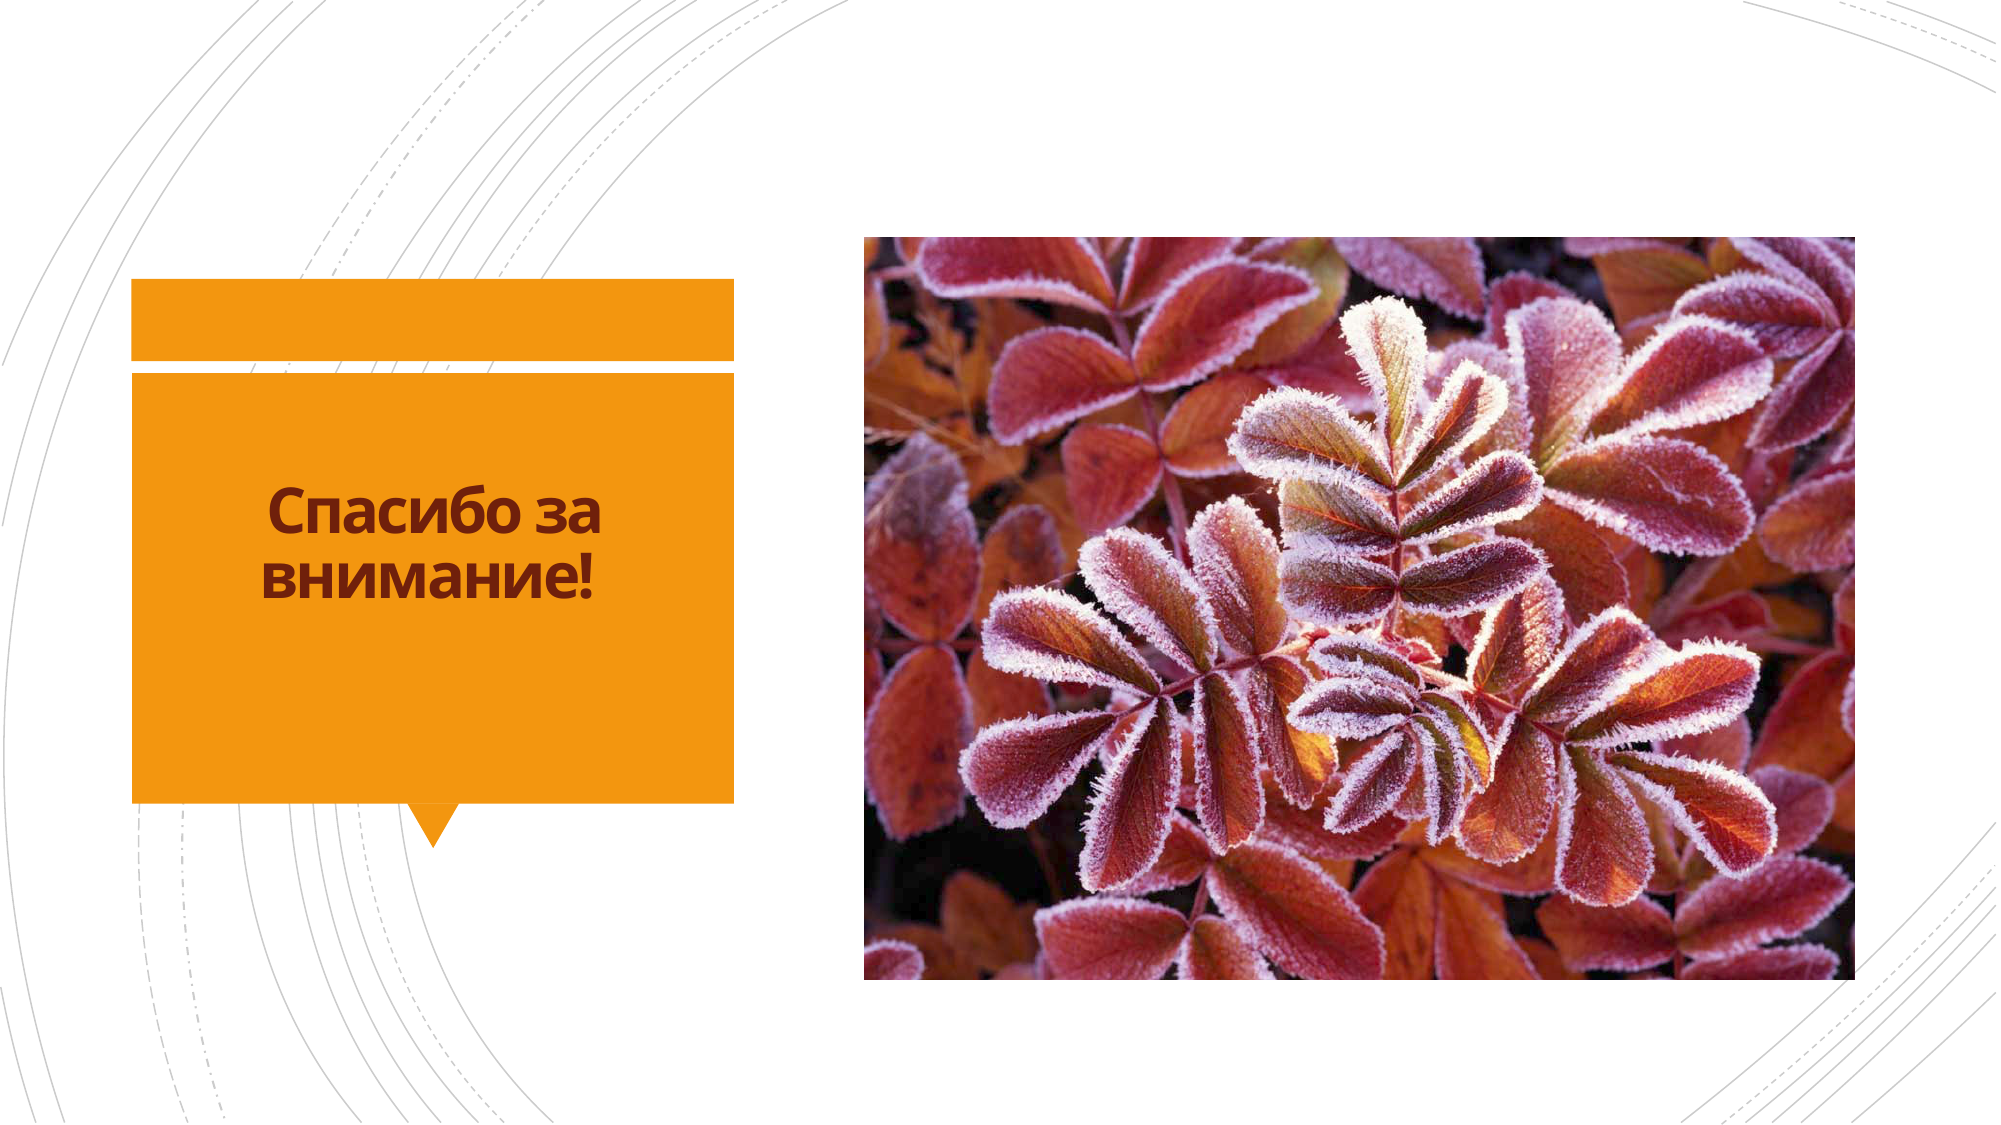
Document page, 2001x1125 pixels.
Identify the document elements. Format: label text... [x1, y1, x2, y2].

title Спасибо за внимание! [195, 409, 673, 685]
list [863, 237, 1855, 981]
